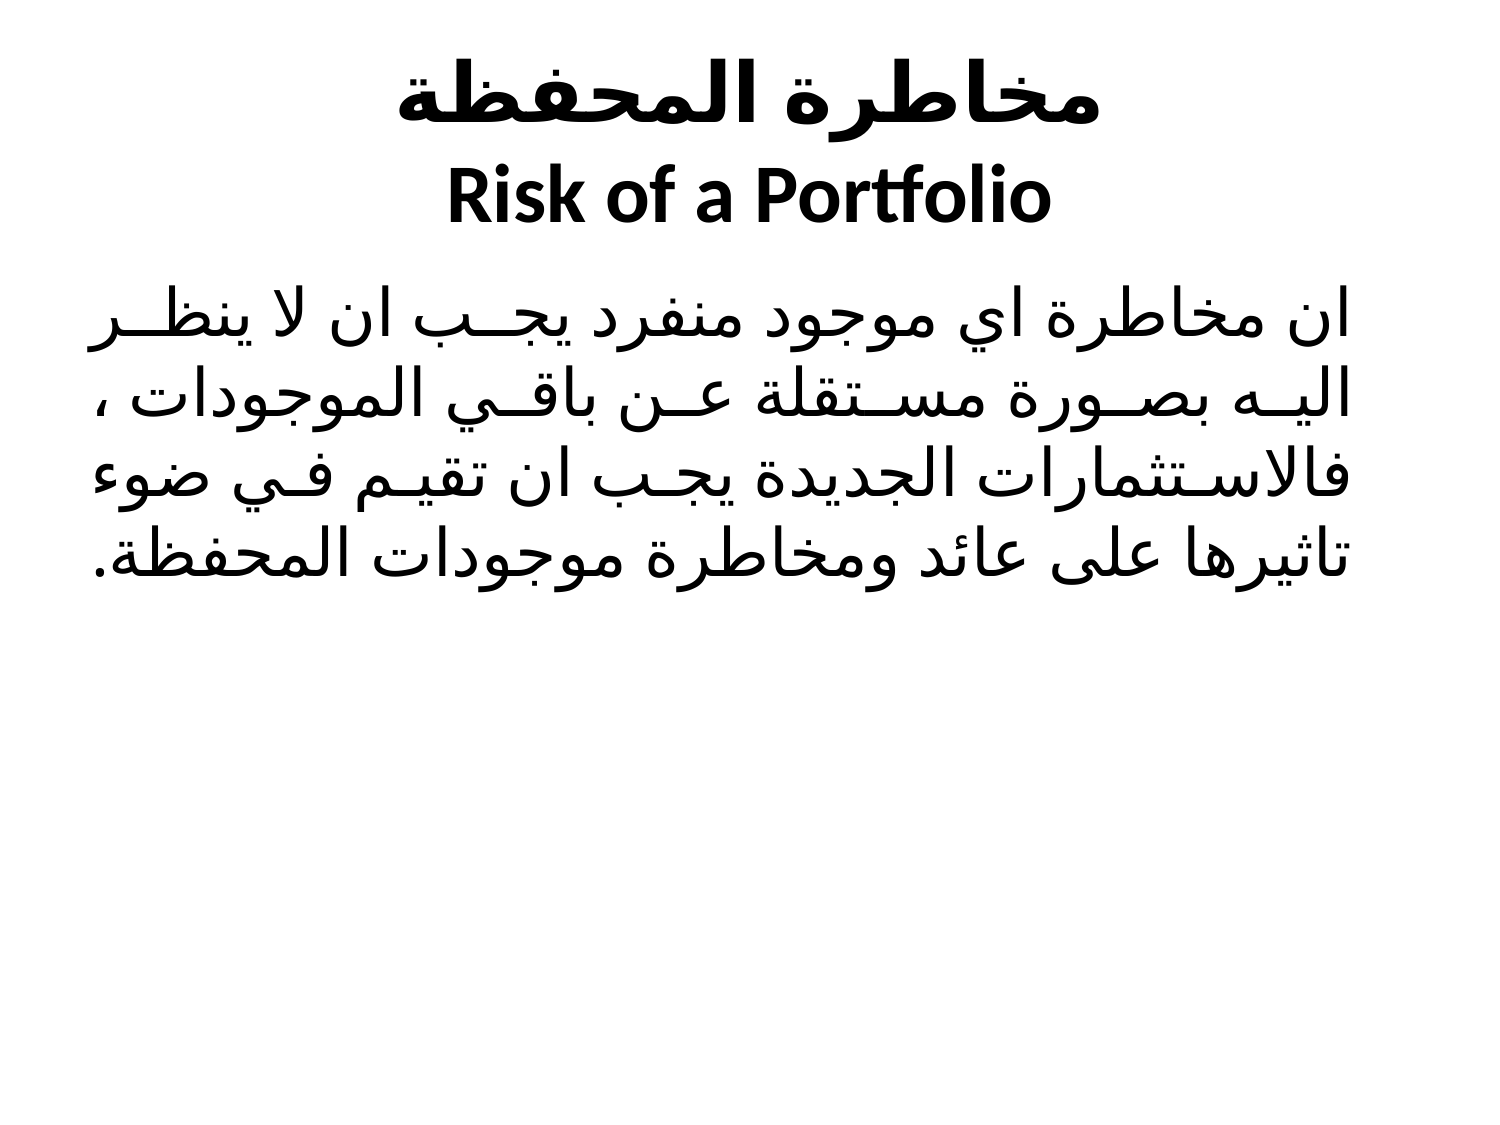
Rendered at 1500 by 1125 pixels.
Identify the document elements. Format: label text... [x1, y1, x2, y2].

list ان مخاطرة اي موجود منفرد يجب ان لا ينظر اليه بصورة مستقلة عن باقي الموجودات ، فالاستثمارات الجديدة يجب ان تقيم في ضوء تاثيرها على عائد ومخاطرة موجودات المحفظة. [75, 262, 1425, 1005]
title مخاطرة المحفظة Risk of a Portfolio [75, 45, 1425, 233]
